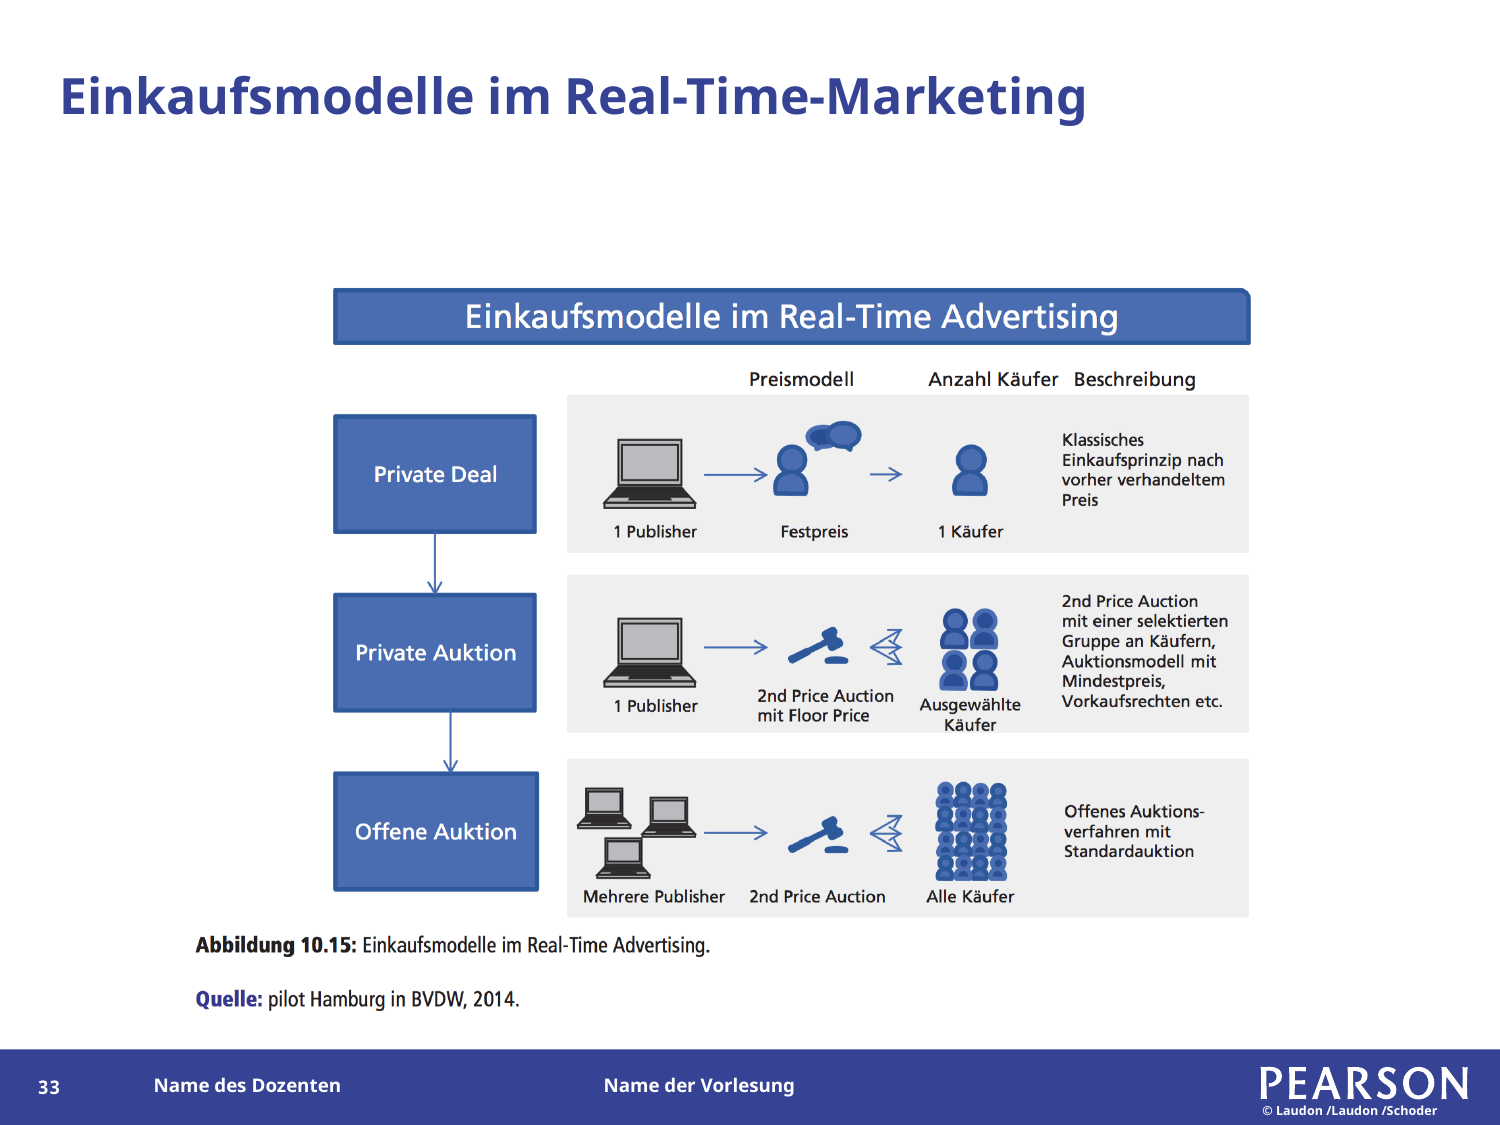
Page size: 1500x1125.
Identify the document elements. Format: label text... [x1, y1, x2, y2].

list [181, 263, 1288, 1017]
title Einkaufsmodelle im Real-Time-Marketing [59, 64, 1410, 213]
slide_number 118 [22, 1067, 136, 1098]
